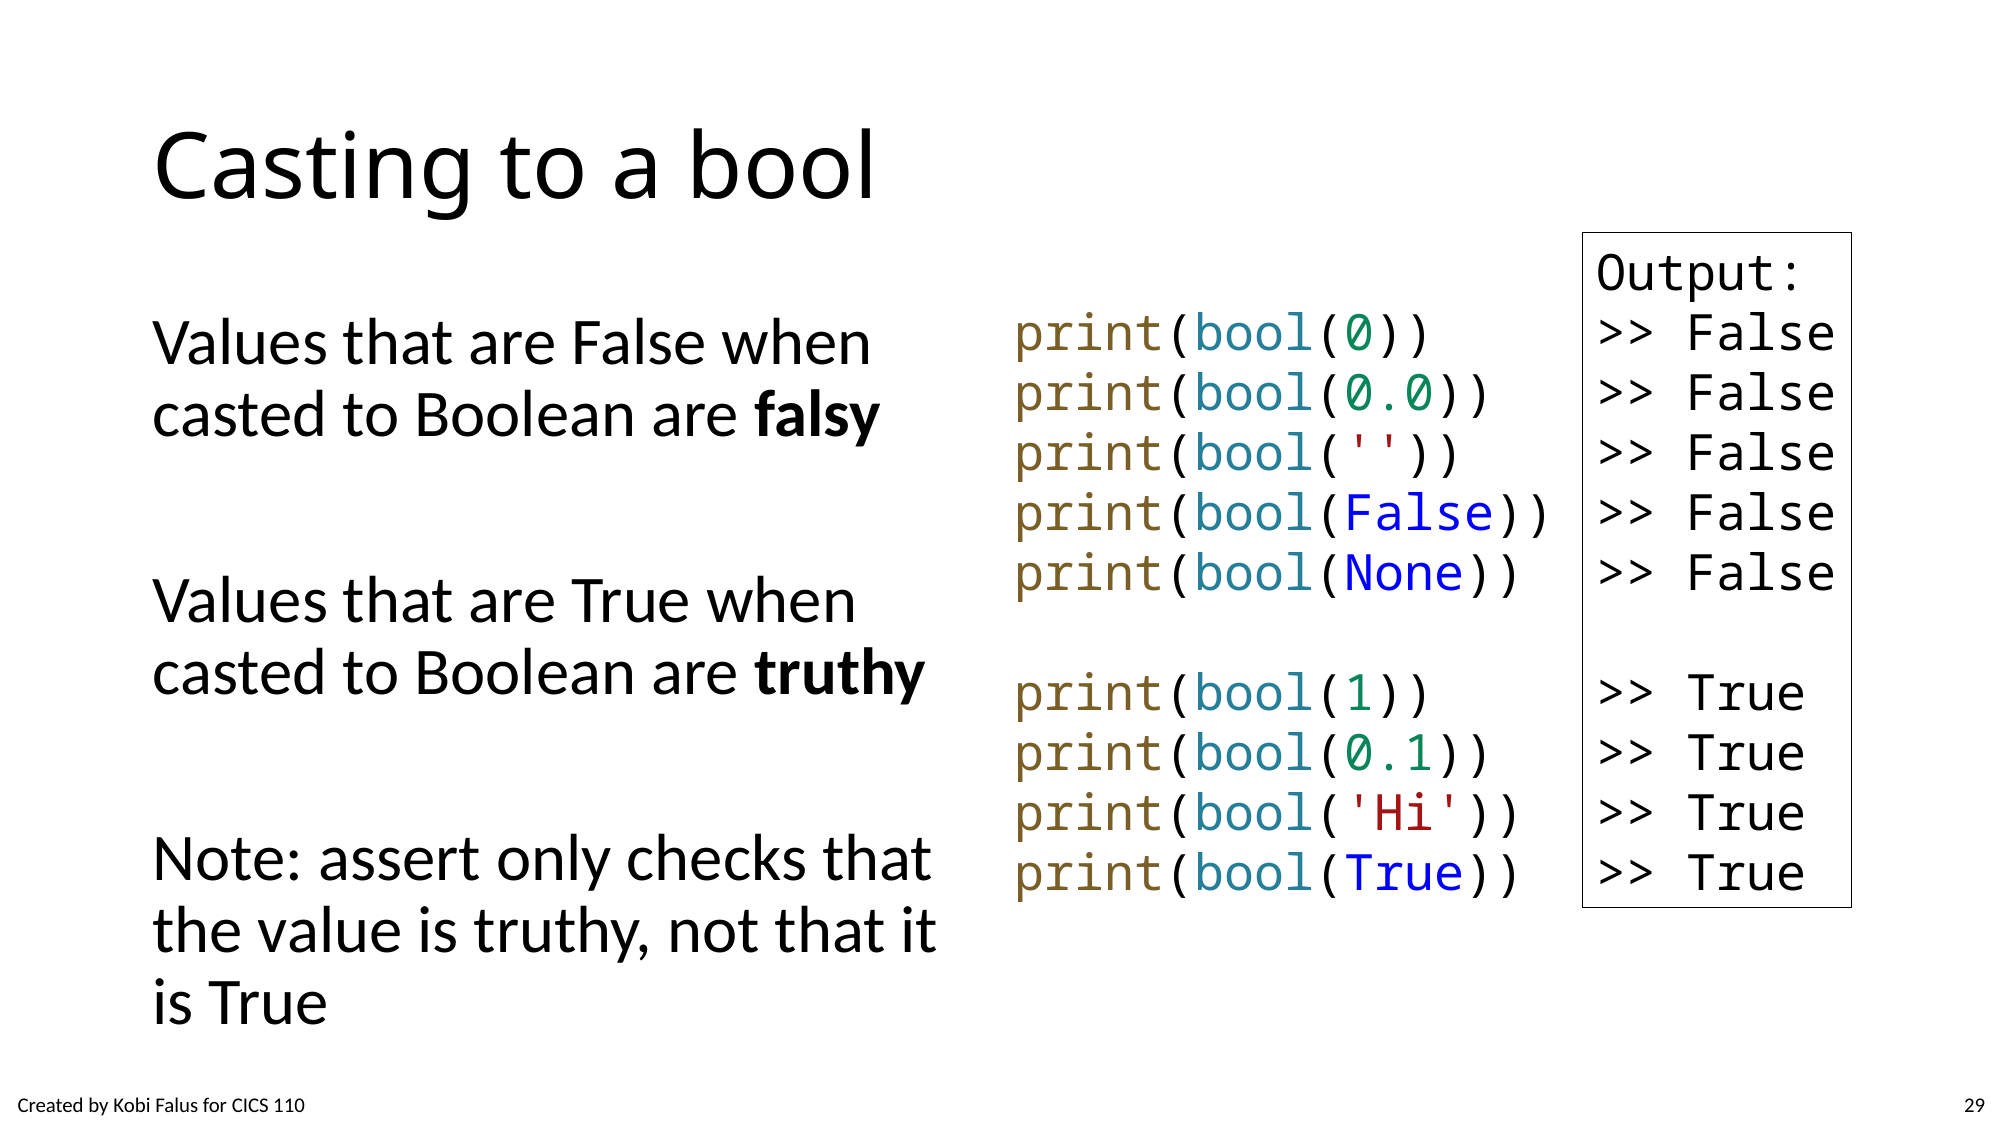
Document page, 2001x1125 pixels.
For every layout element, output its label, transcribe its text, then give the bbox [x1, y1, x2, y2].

text_box print(bool(0)) print(bool(0.0)) print(bool('')) print(bool(False)) print(bool(None)) print(bool(1)) print(bool(0.1)) print(bool('Hi')) print(bool(True)) [999, 293, 1946, 909]
list Values that are False when casted to Boolean are falsy Values that are True when casted to Boolean are truthy Note: assert only checks that the value is truthy, not that it is True [137, 299, 958, 1066]
title Casting to a bool [137, 59, 1863, 278]
text_box Output: >> False >> False >> False >> False >> False >> True >> True >> True >> True [1582, 232, 1852, 908]
